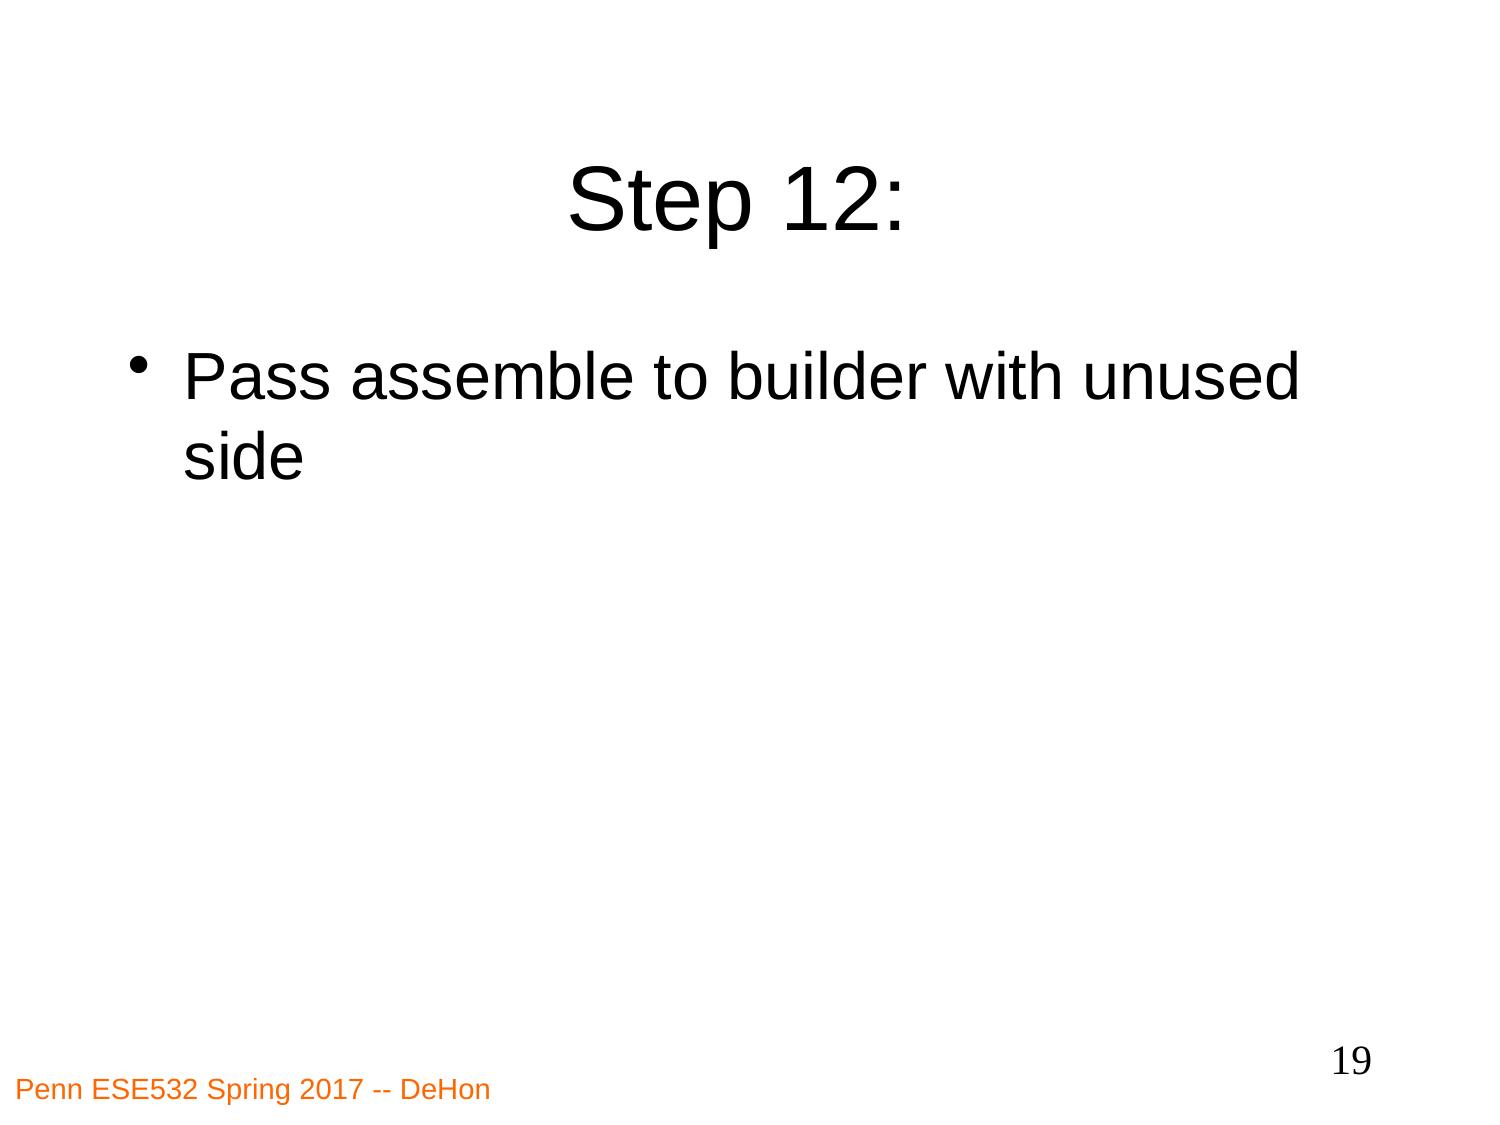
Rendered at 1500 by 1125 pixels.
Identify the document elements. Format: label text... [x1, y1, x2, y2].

title Step 12: [112, 99, 1388, 288]
list Pass assemble to builder with unused side [112, 324, 1388, 1001]
slide_number Penn ESE532 Spring 2017 -- DeHon [0, 1062, 688, 1125]
slide_number 19 [1074, 1024, 1388, 1101]
